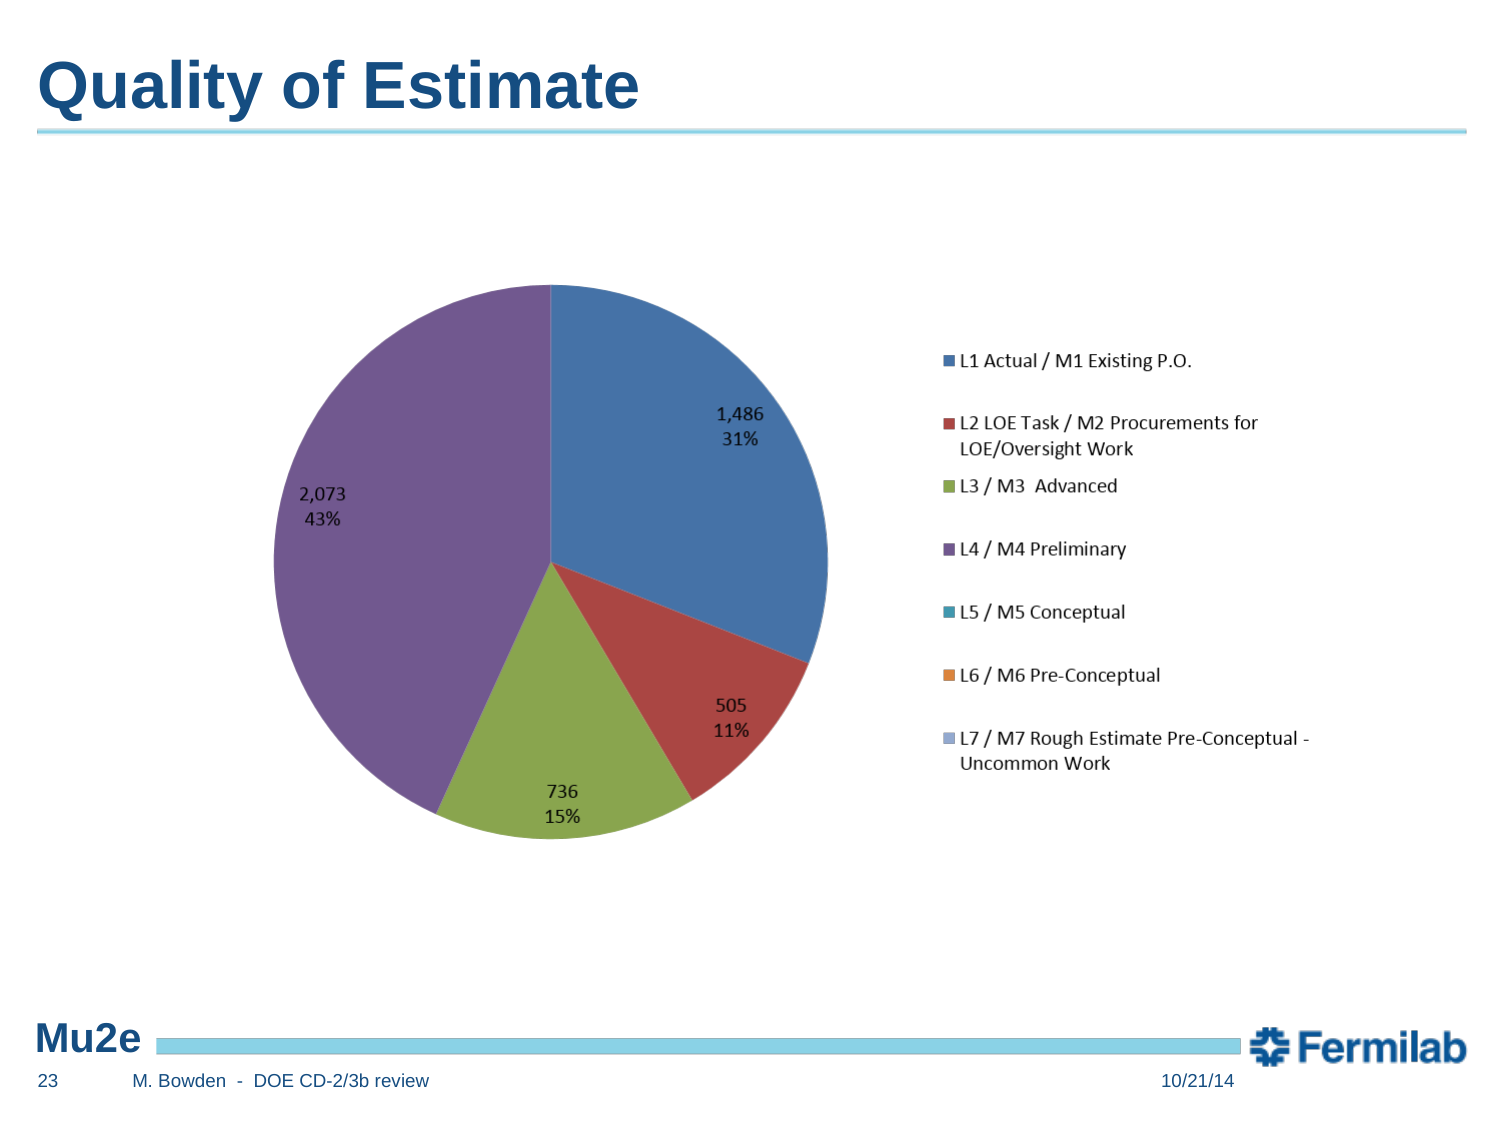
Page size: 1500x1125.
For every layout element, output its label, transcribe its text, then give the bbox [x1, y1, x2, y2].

slide_number 23 [37, 1068, 111, 1109]
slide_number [1058, 1068, 1235, 1109]
picture [169, 219, 1331, 906]
title Quality of Estimate [37, 17, 1463, 123]
footer M. Bowden - DOE CD-2/3b review [132, 1068, 1014, 1109]
